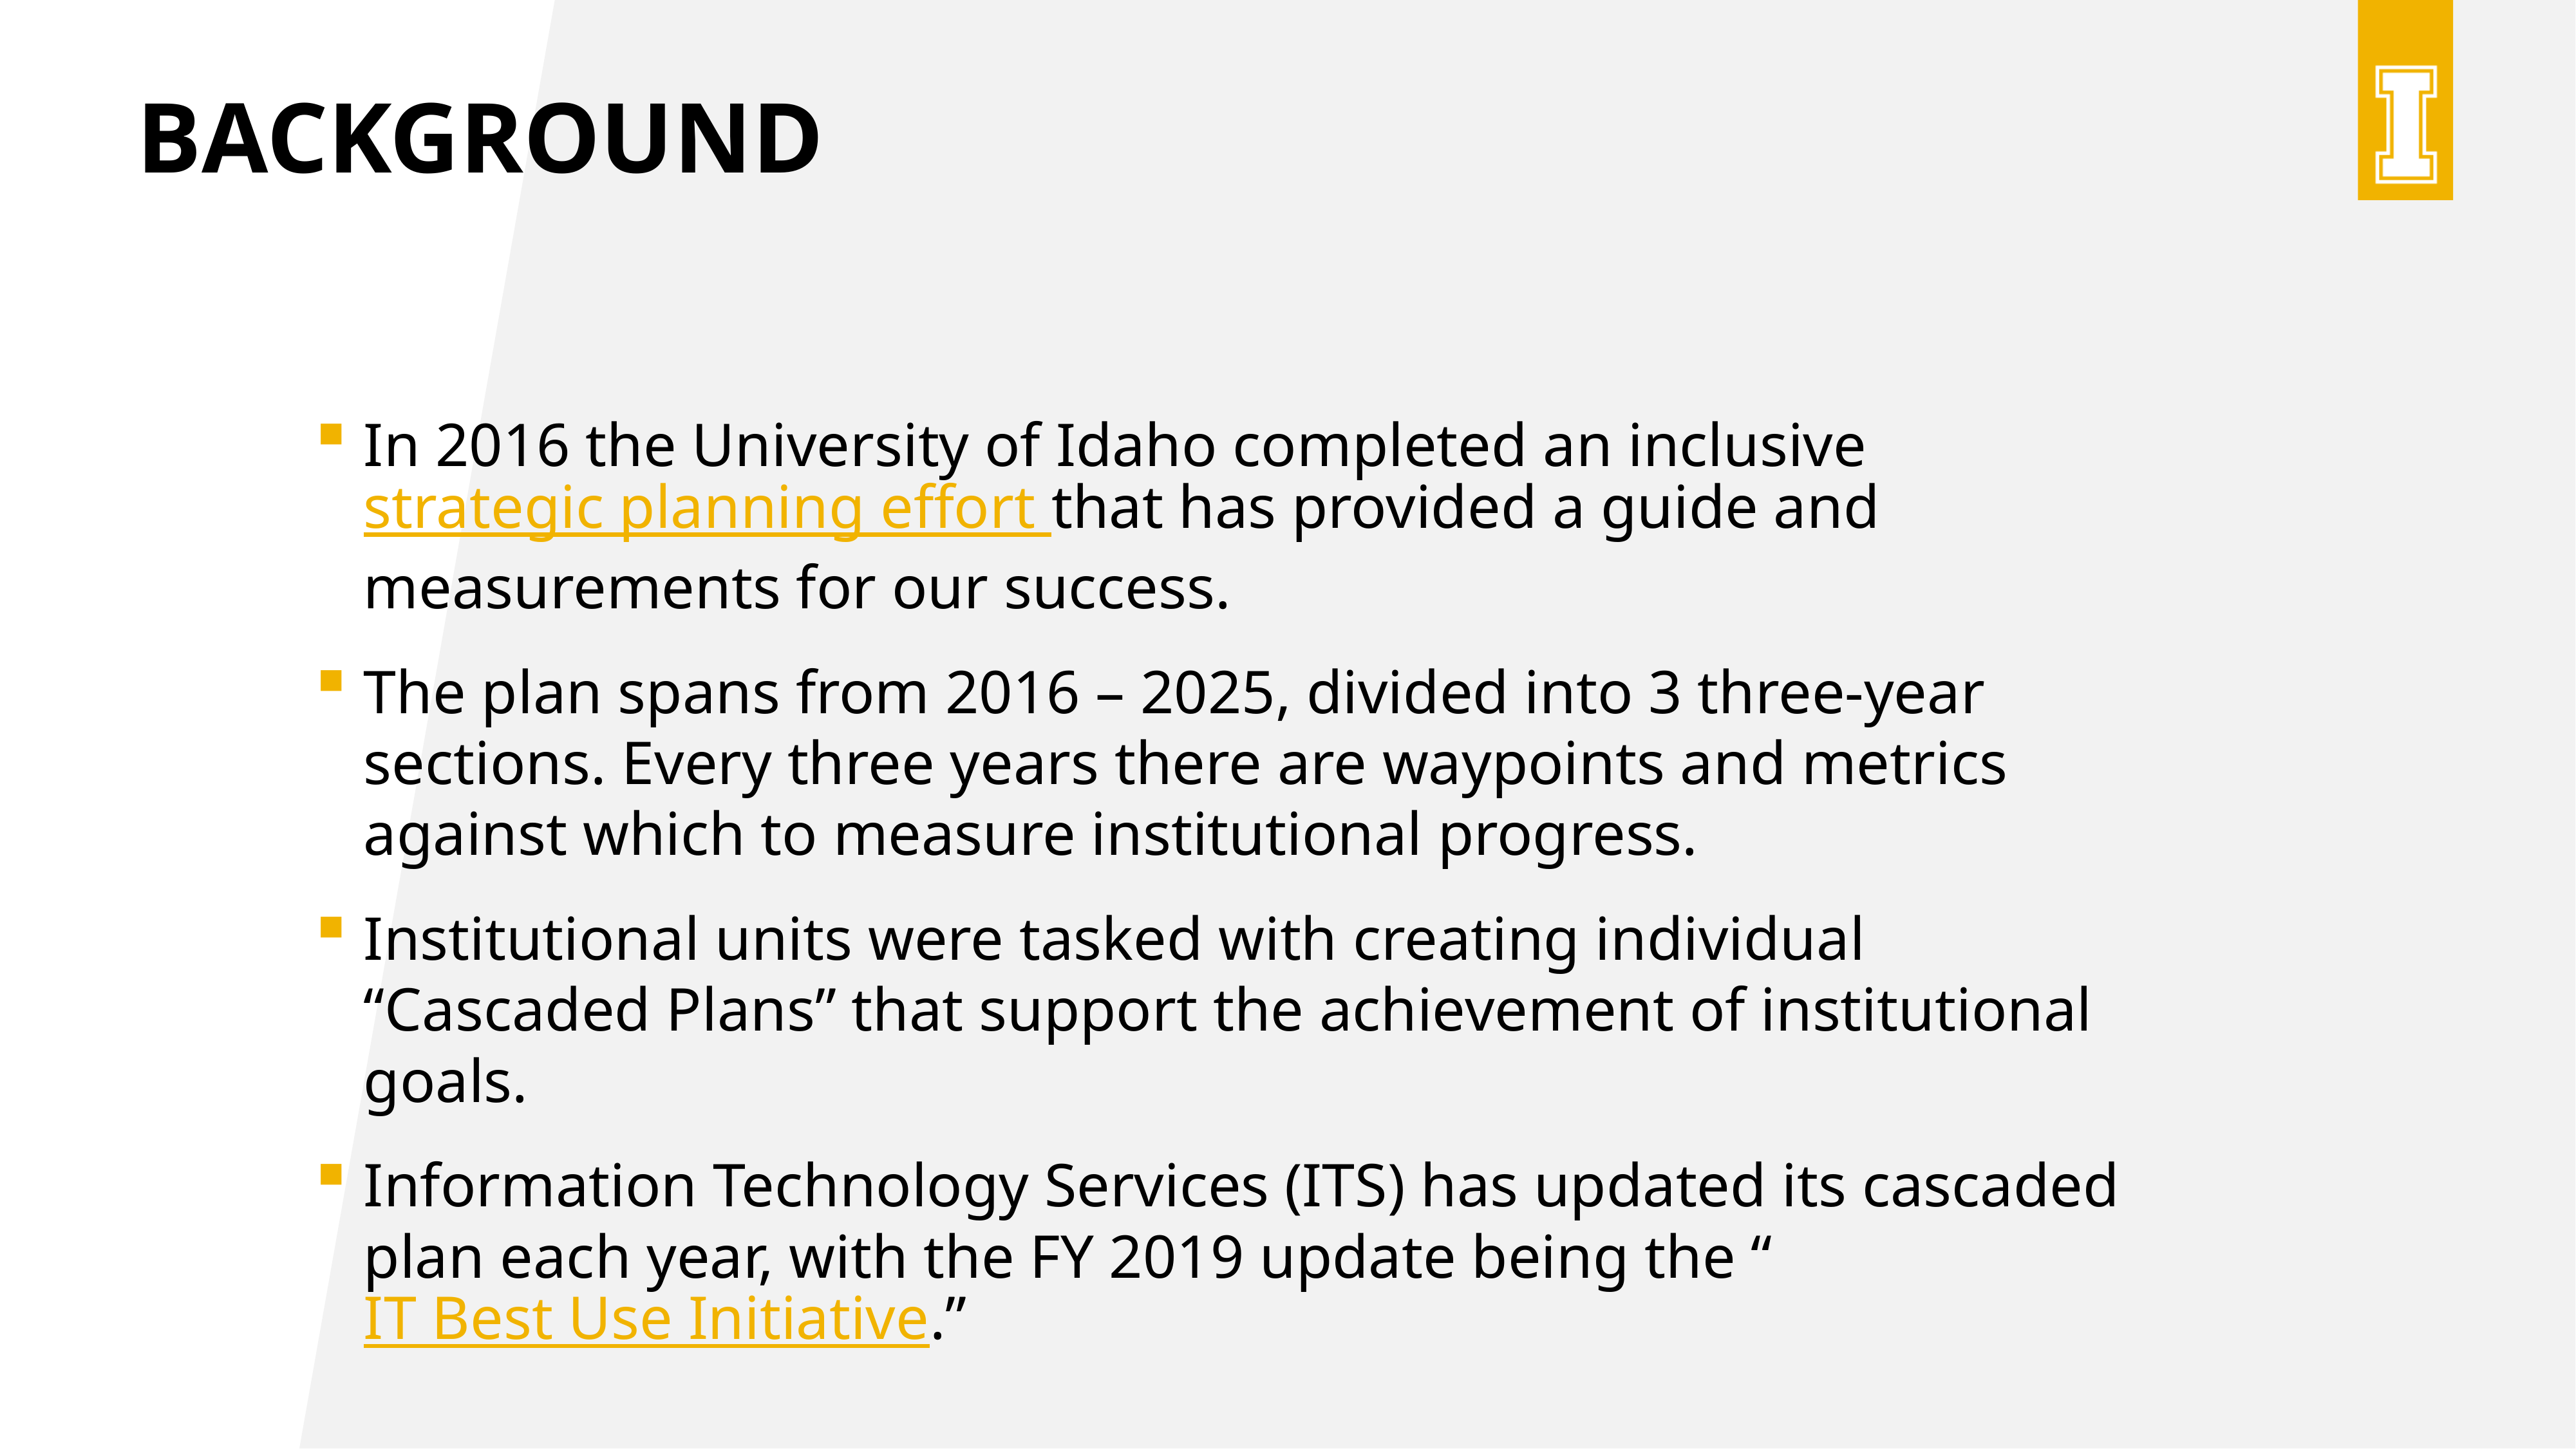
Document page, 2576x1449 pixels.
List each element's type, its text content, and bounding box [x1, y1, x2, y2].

text_box In 2016 the University of Idaho completed an inclusive strategic planning effort that has provided a guide and measurements for our success. The plan spans from 2016 – 2025, divided into 3 three-year sections. Every three years there are waypoints and metrics against which to measure institutional progress. Institutional units were tasked with creating individual “Cascaded Plans” that support the achievement of institutional goals. Information Technology Services (ITS) has updated its cascaded plan each year, with the FY 2019 update being the “IT Best Use Initiative.” [306, 402, 2165, 1385]
title Background [136, 64, 2358, 183]
